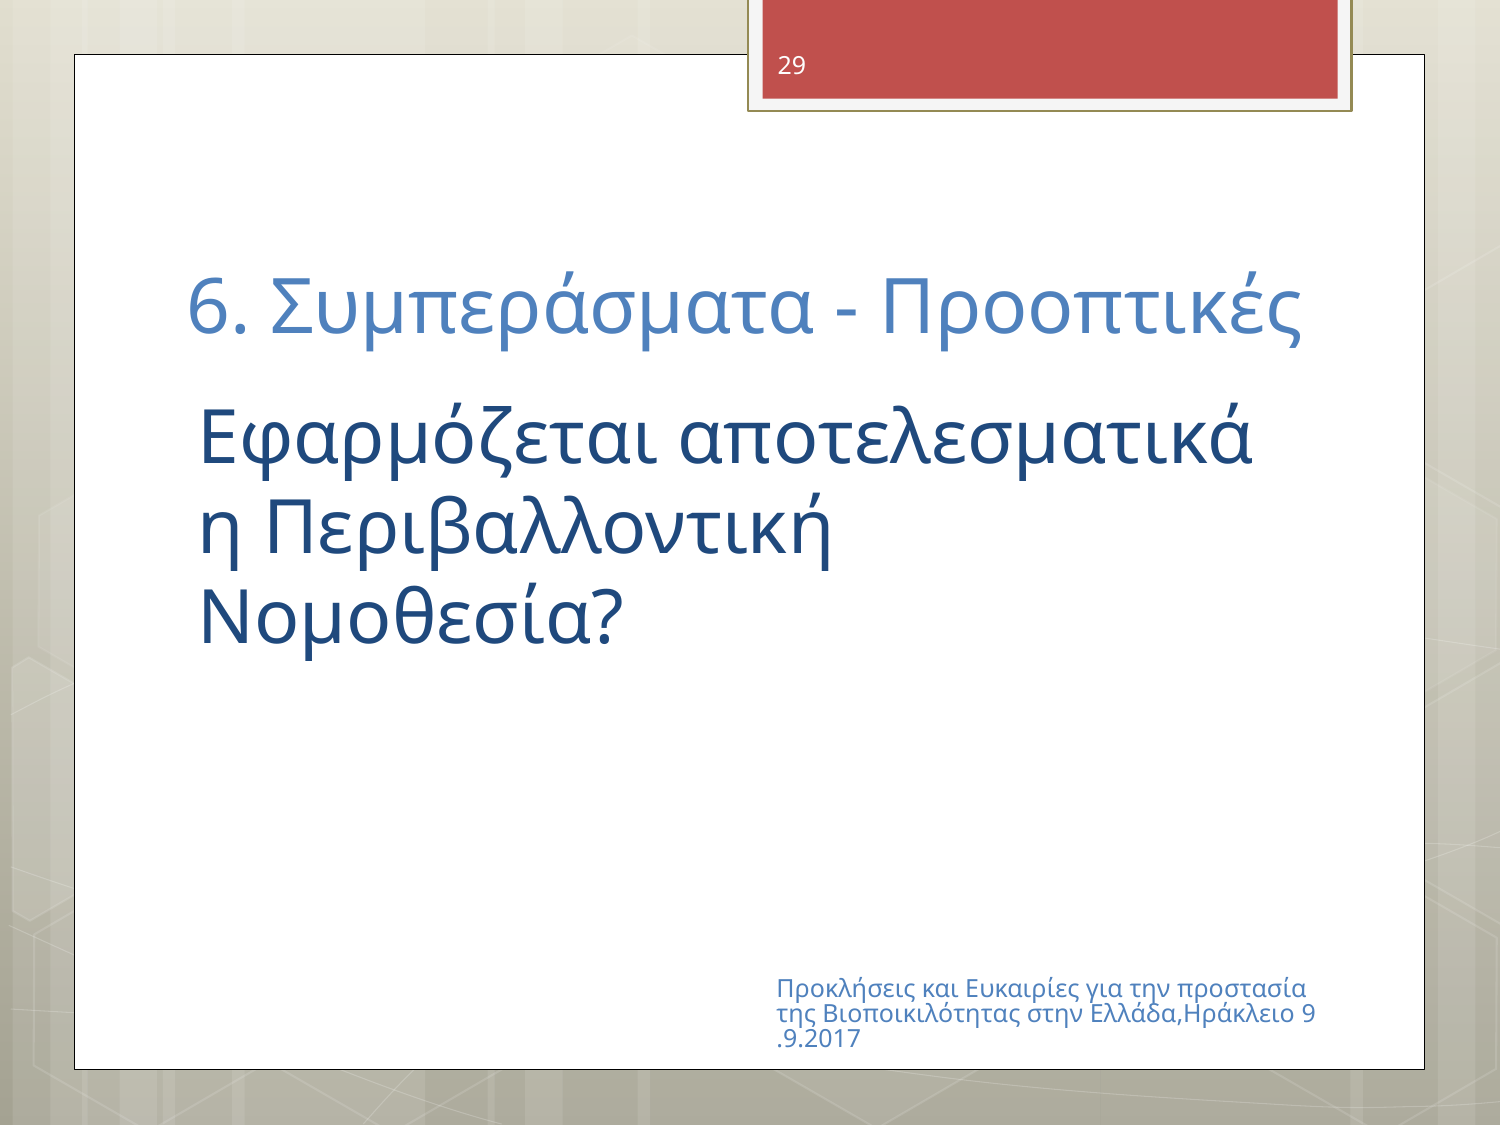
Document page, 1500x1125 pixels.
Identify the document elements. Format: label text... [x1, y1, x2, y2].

list Εφαρμόζεται αποτελεσματικά η Περιβαλλοντική Νομοθεσία? [171, 381, 1283, 957]
title 6. Συμπεράσματα - Προοπτικές [171, 168, 1324, 357]
footer Προκλήσεις και Ευκαιρίες για την προστασία της Βιοποικιλότητας στην Ελλάδα,Ηράκλειο 9.9.2017 [761, 960, 1336, 1020]
slide_number 29 [762, 36, 982, 97]
